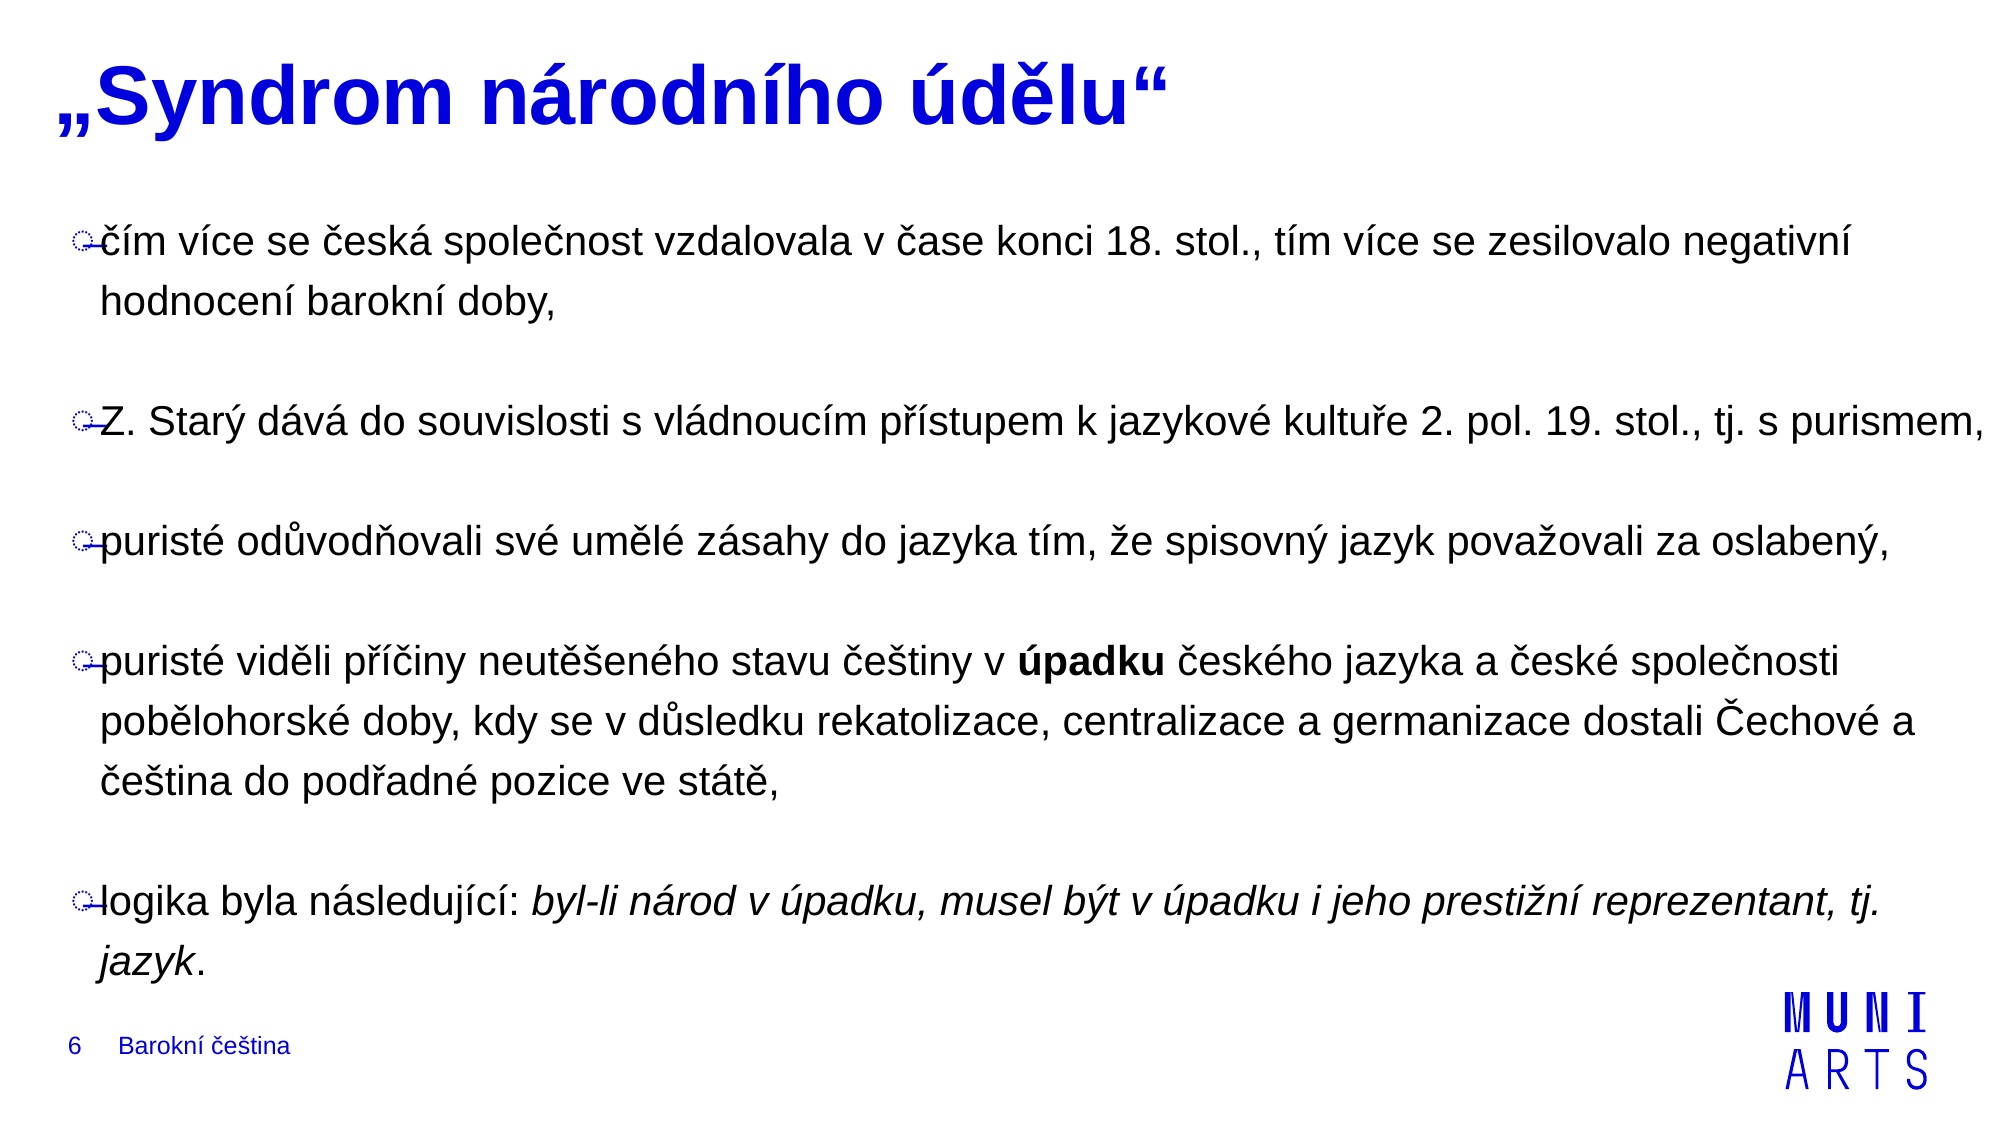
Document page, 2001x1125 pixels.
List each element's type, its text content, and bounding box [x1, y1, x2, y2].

footer Barokní čeština [118, 1023, 1418, 1066]
list čím více se česká společnost vzdalovala v čase konci 18. stol., tím více se zesilovalo negativní hodnocení barokní doby, Z. Starý dává do souvislosti s vládnoucím přístupem k jazykové kultuře 2. pol. 19. stol., tj. s purismem, puristé odůvodňovali své umělé zásahy do jazyka tím, že spisovný jazyk považovali za oslabený, puristé viděli příčiny neutěšeného stavu češtiny v úpadku českého jazyka a české společnosti pobělohorské doby, kdy se v důsledku rekatolizace, centralizace a germanizace dostali Čechové a čeština do podřadné pozice ve státě, logika byla následující: byl-li národ v úpadku, musel být v úpadku i jeho prestižní reprezentant, tj. jazyk. [58, 203, 1991, 879]
title „Syndrom národního údělu“ [53, 58, 1897, 125]
slide_number 6 [67, 1024, 110, 1066]
